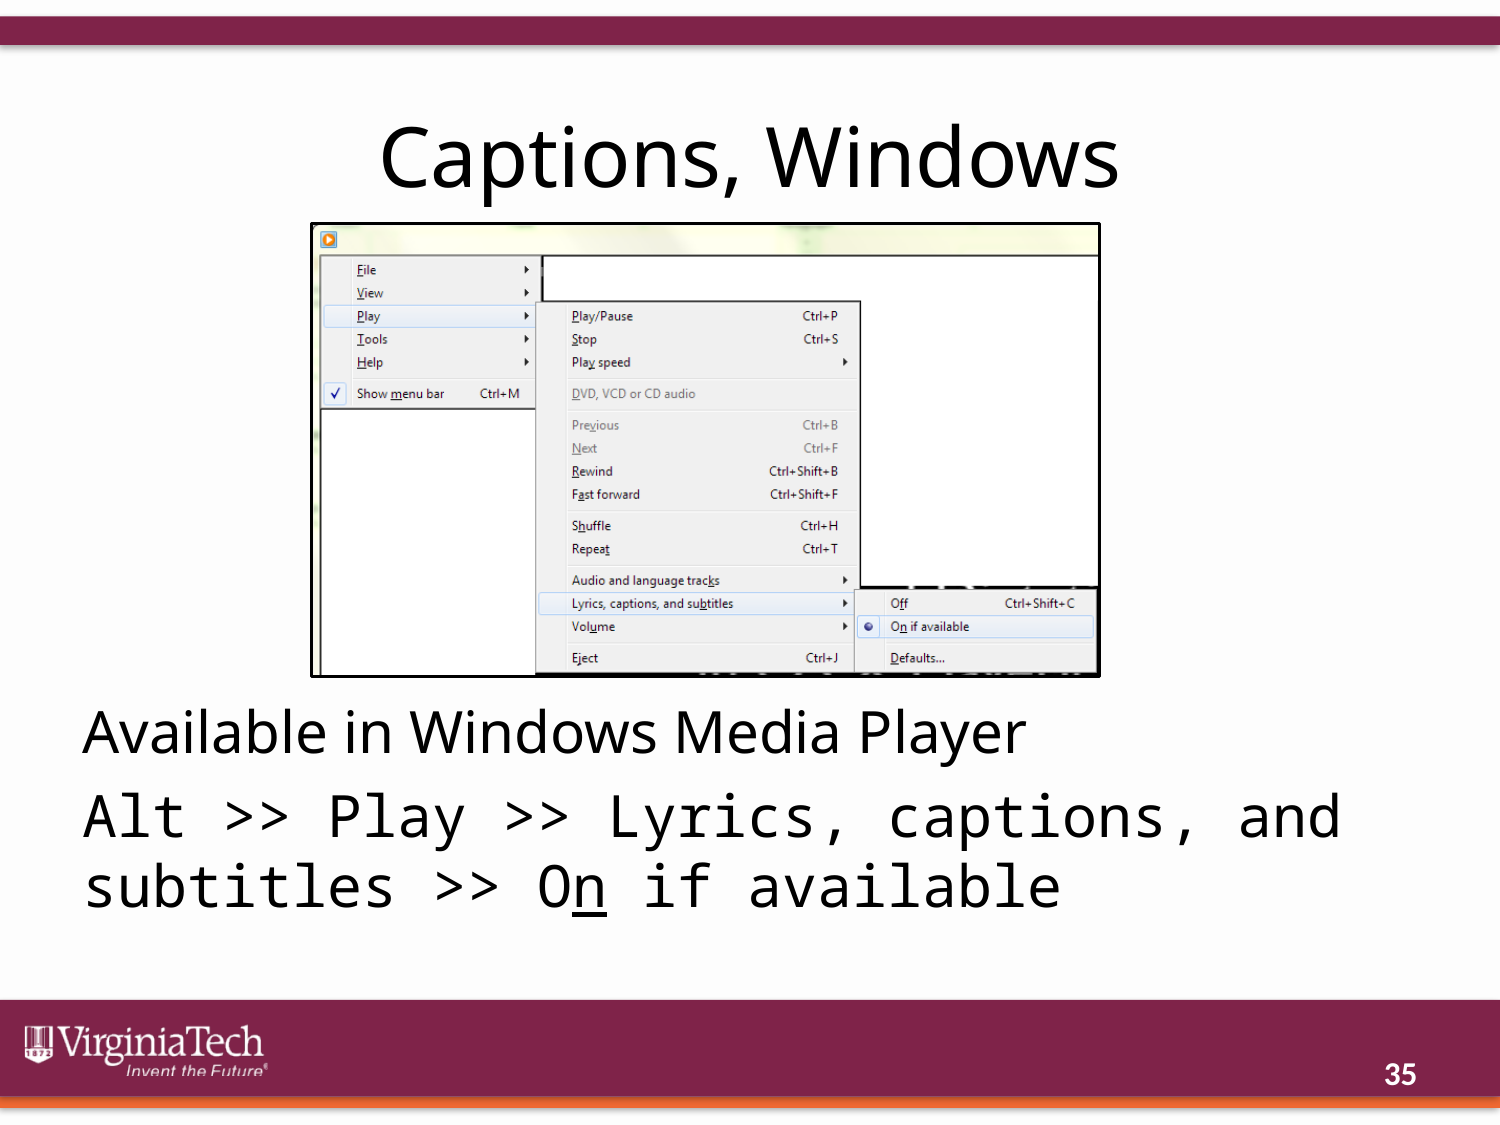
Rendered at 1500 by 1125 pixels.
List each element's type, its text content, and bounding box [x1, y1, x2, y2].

list Available in Windows Media Player Alt >> Play >> Lyrics, captions, and subtitles >> On if available [75, 687, 1438, 938]
slide_number 35 [1074, 1050, 1425, 1095]
title Captions, Windows [75, 44, 1425, 263]
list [312, 224, 1099, 676]
